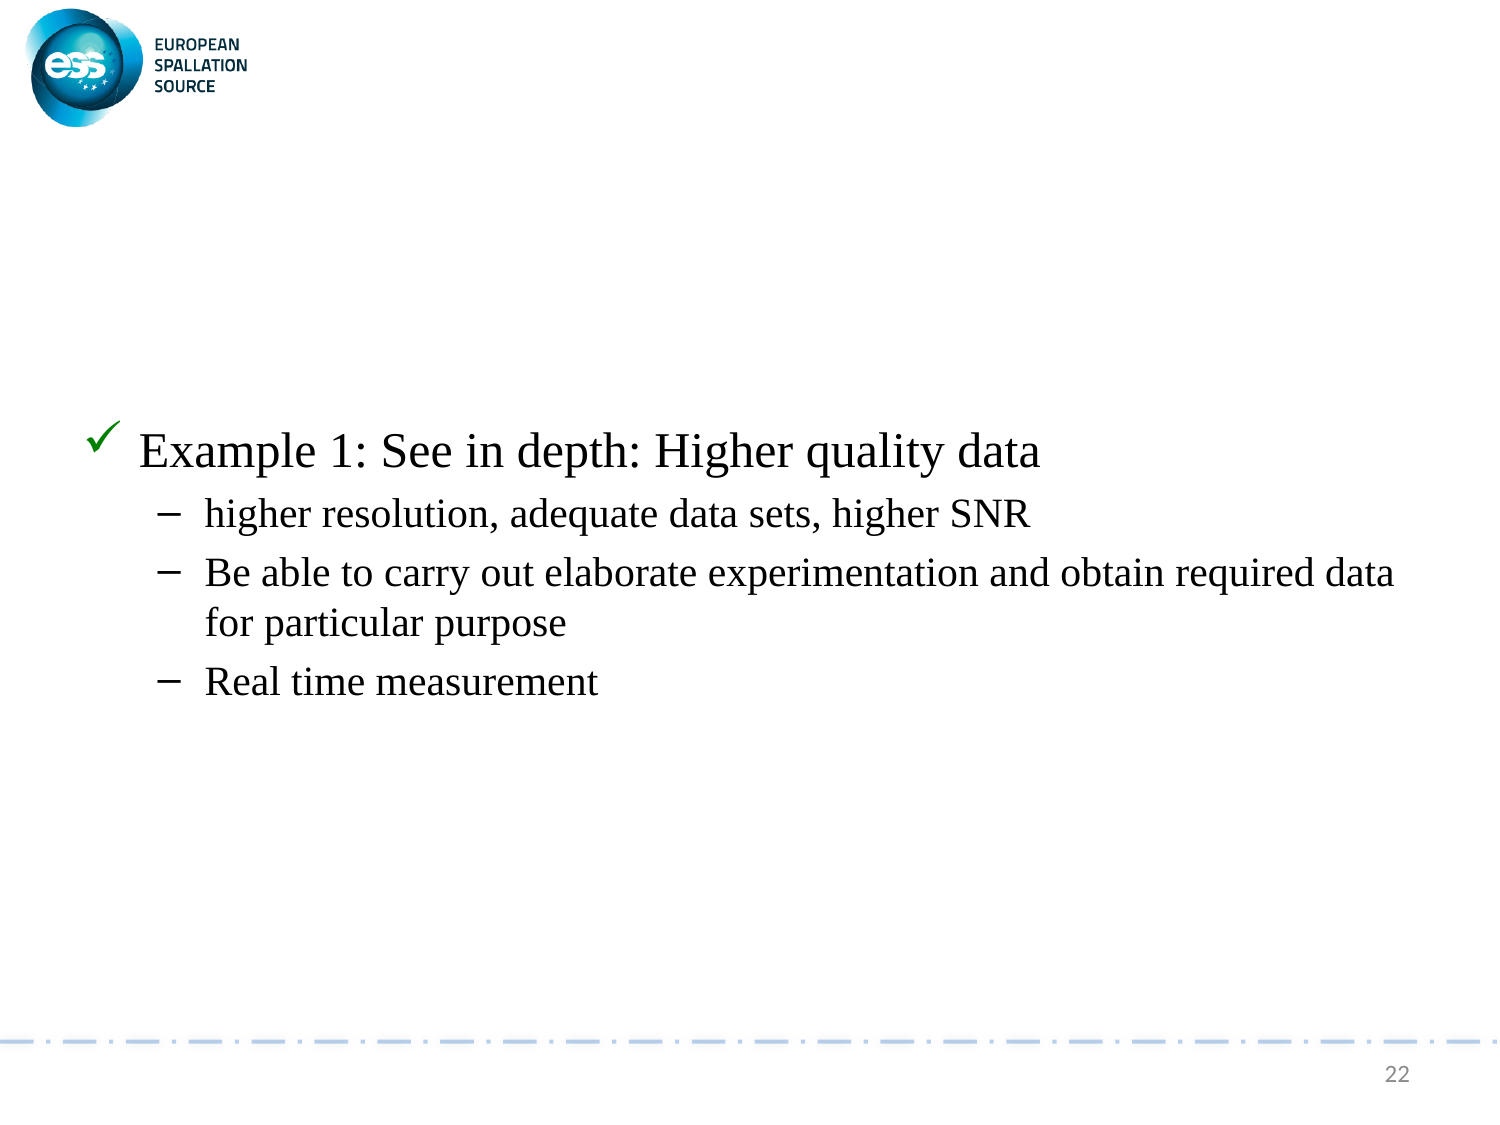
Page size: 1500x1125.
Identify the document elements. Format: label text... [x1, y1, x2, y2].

picture [77, 8, 247, 127]
list Example 1: See in depth: Higher quality data higher resolution, adequate data sets, higher SNR Be able to carry out elaborate experimentation and obtain required data for particular purpose Real time measurement [67, 410, 1418, 757]
picture [25, 8, 65, 127]
picture [46, 32, 110, 82]
slide_number 22 [1074, 1042, 1425, 1103]
